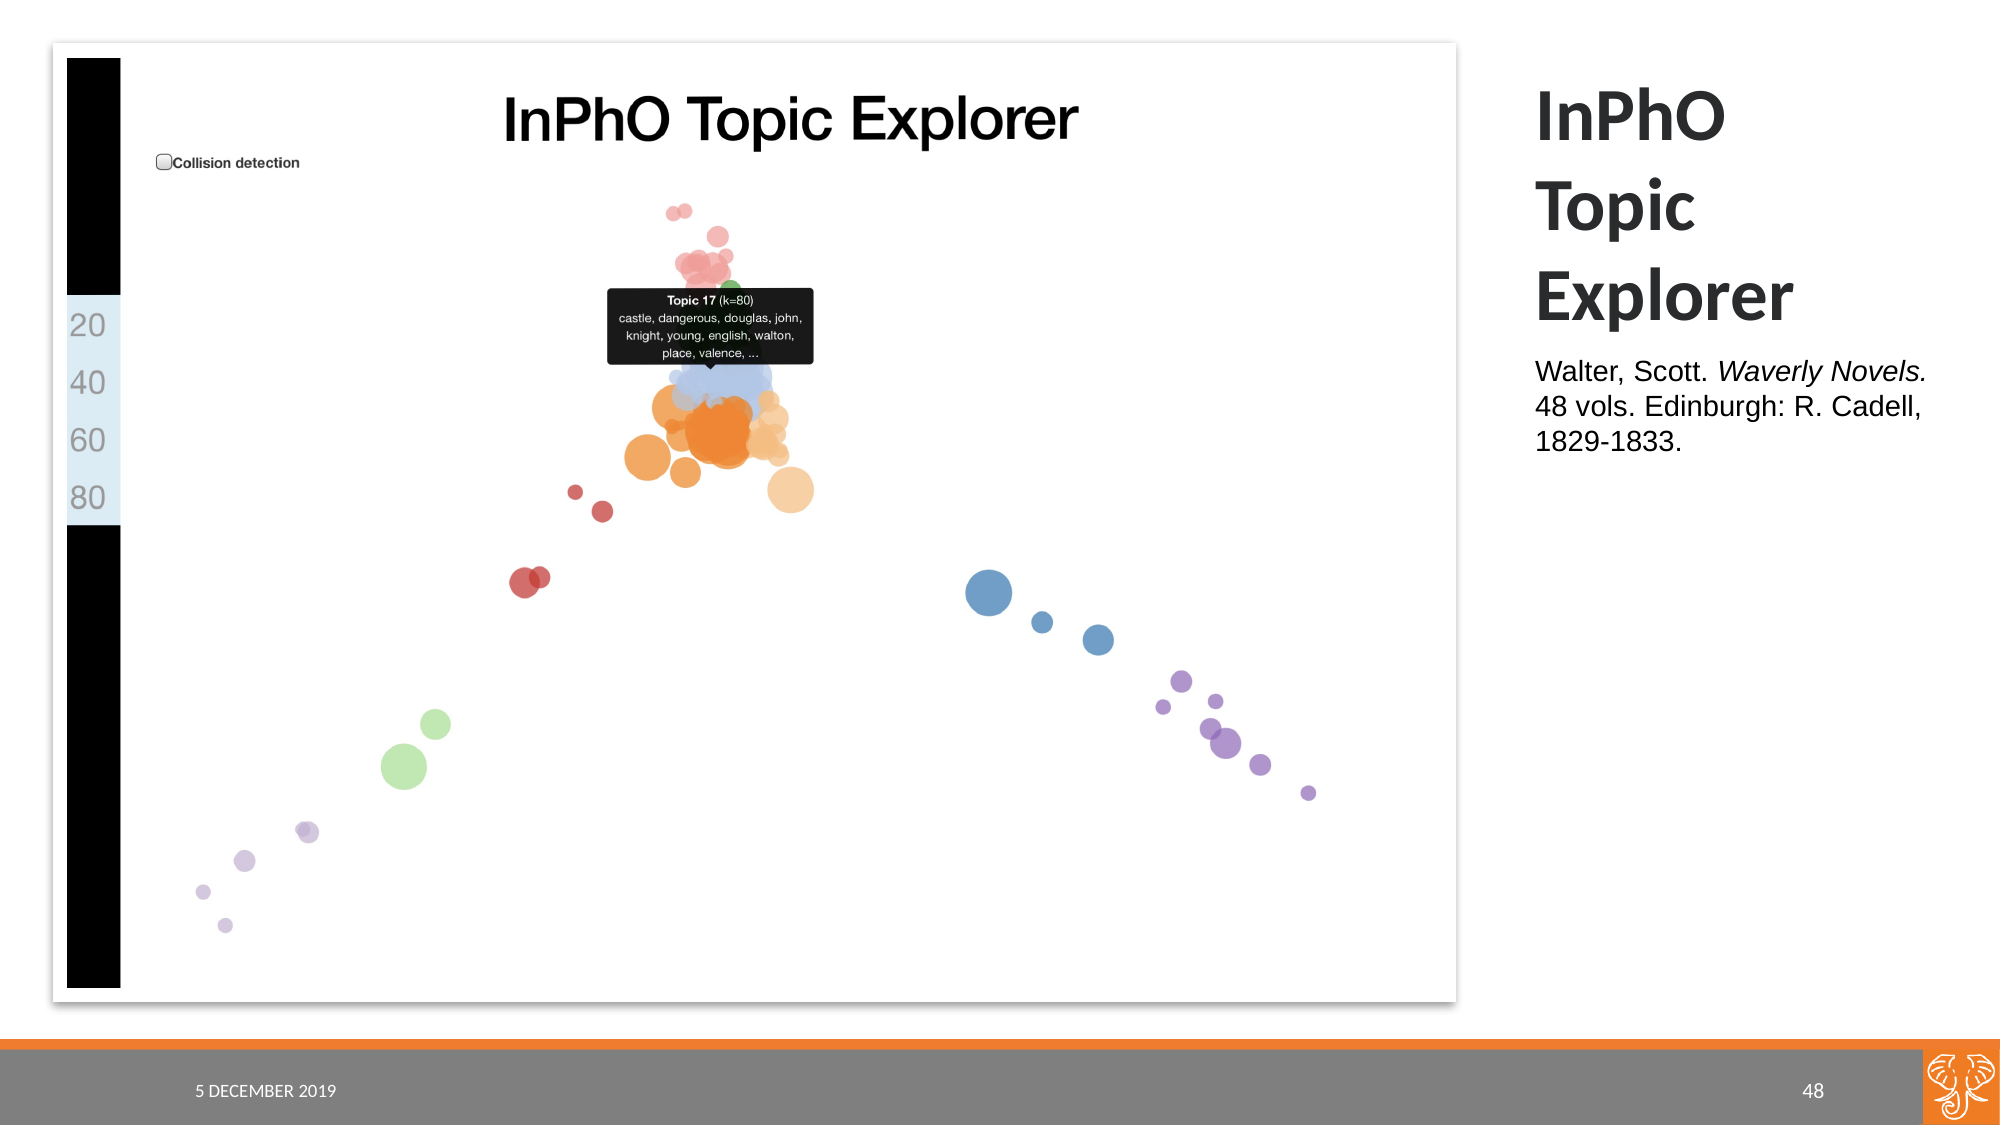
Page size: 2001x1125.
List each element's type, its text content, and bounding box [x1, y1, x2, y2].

text_box InPhO Topic Explorer [1520, 57, 1896, 343]
picture [67, 57, 1442, 989]
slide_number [180, 1059, 586, 1120]
text_box Walter, Scott. Waverly Novels. 48 vols. Edinburgh: R. Cadell, 1829-1833. [1520, 345, 1970, 465]
picture [1923, 1049, 2000, 1124]
slide_number 48 [1624, 1059, 1840, 1120]
